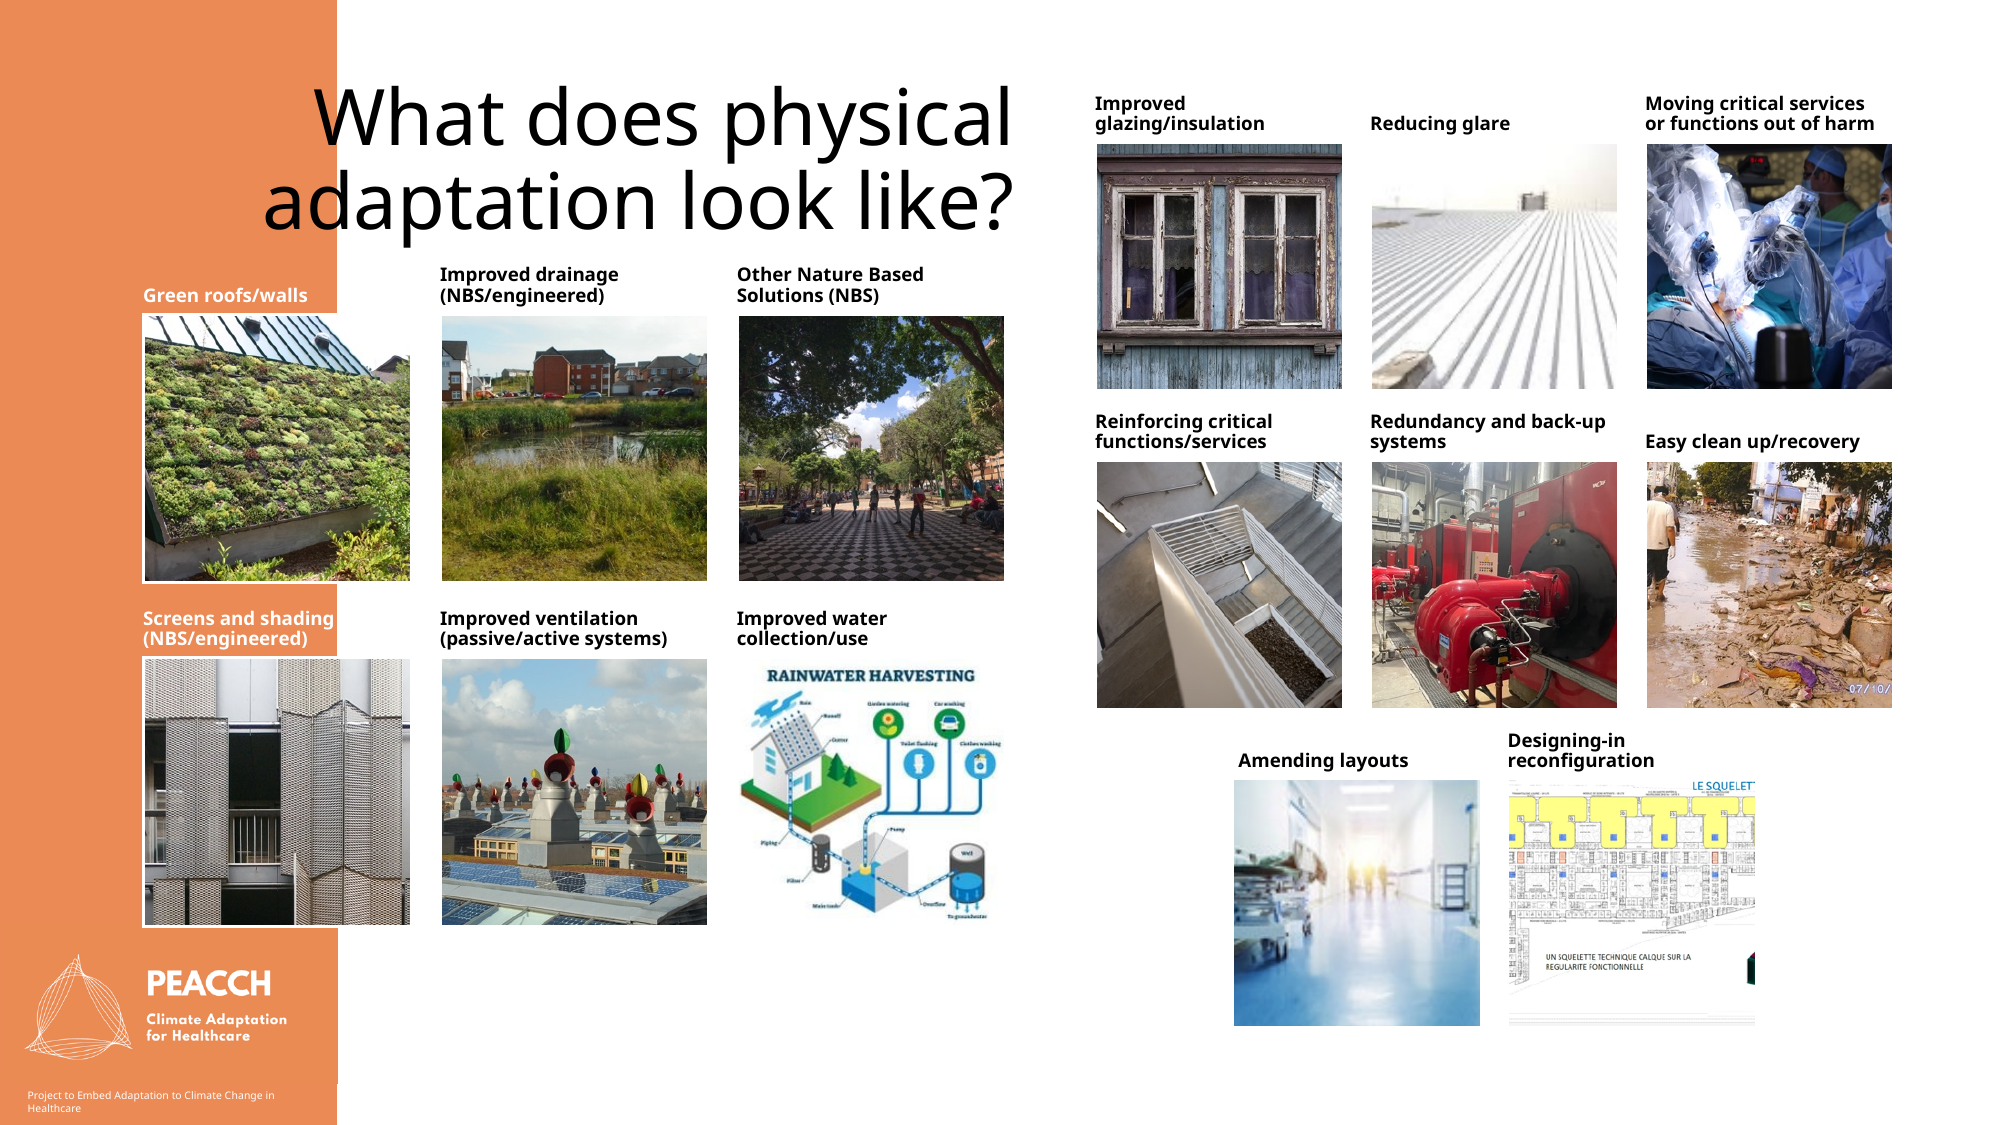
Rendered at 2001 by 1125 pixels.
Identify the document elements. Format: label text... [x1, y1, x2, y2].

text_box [988, 88, 2000, 1037]
picture [2, 924, 338, 1084]
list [142, 225, 988, 967]
title What does physical adaptation look like? [167, 80, 1030, 225]
